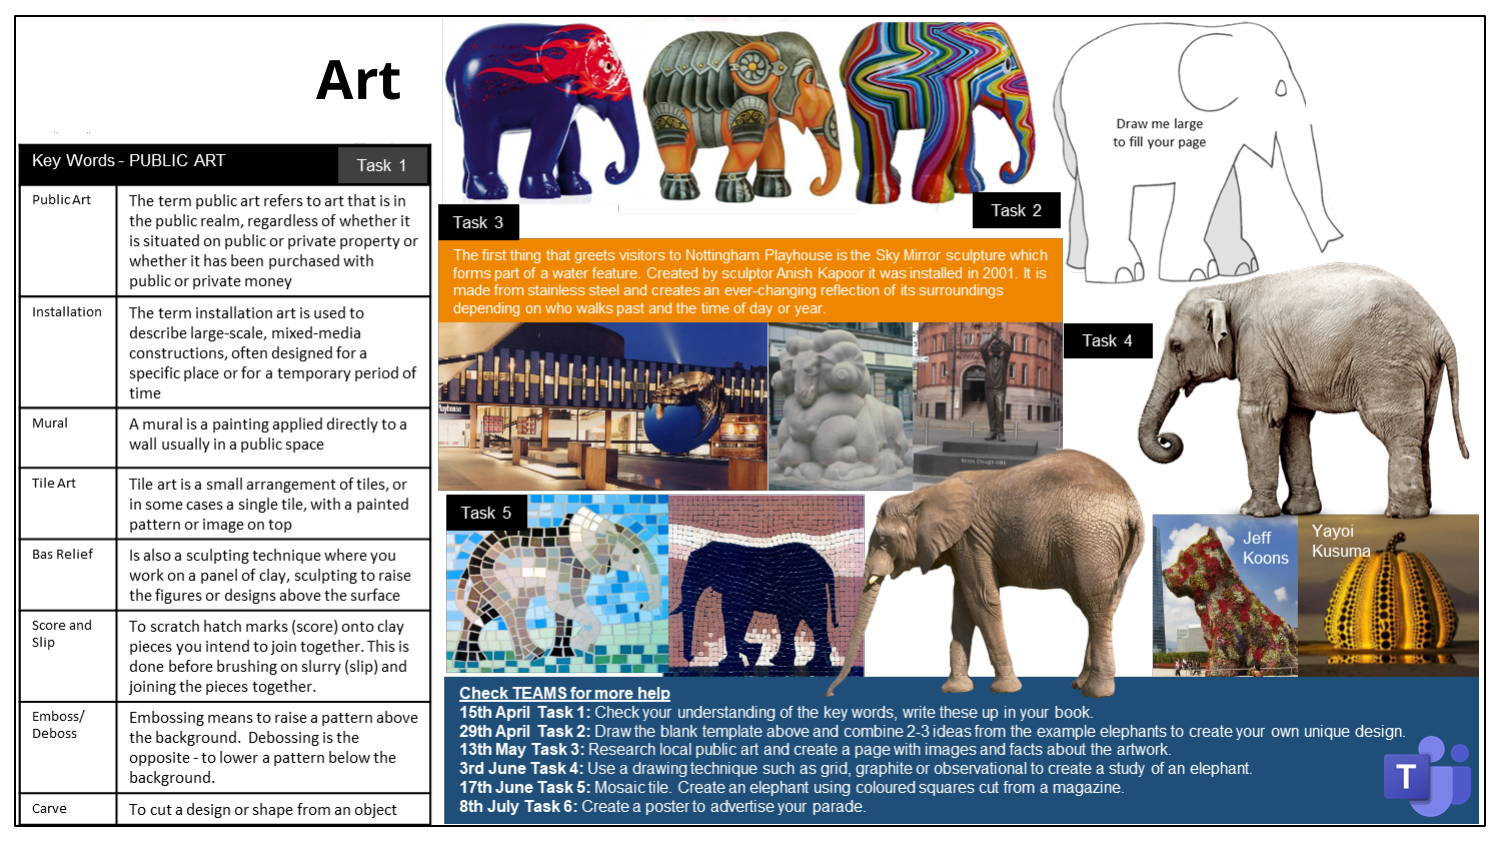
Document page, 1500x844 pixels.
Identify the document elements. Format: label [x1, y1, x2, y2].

picture [14, 15, 1482, 830]
text_box [1480, 16, 1486, 26]
